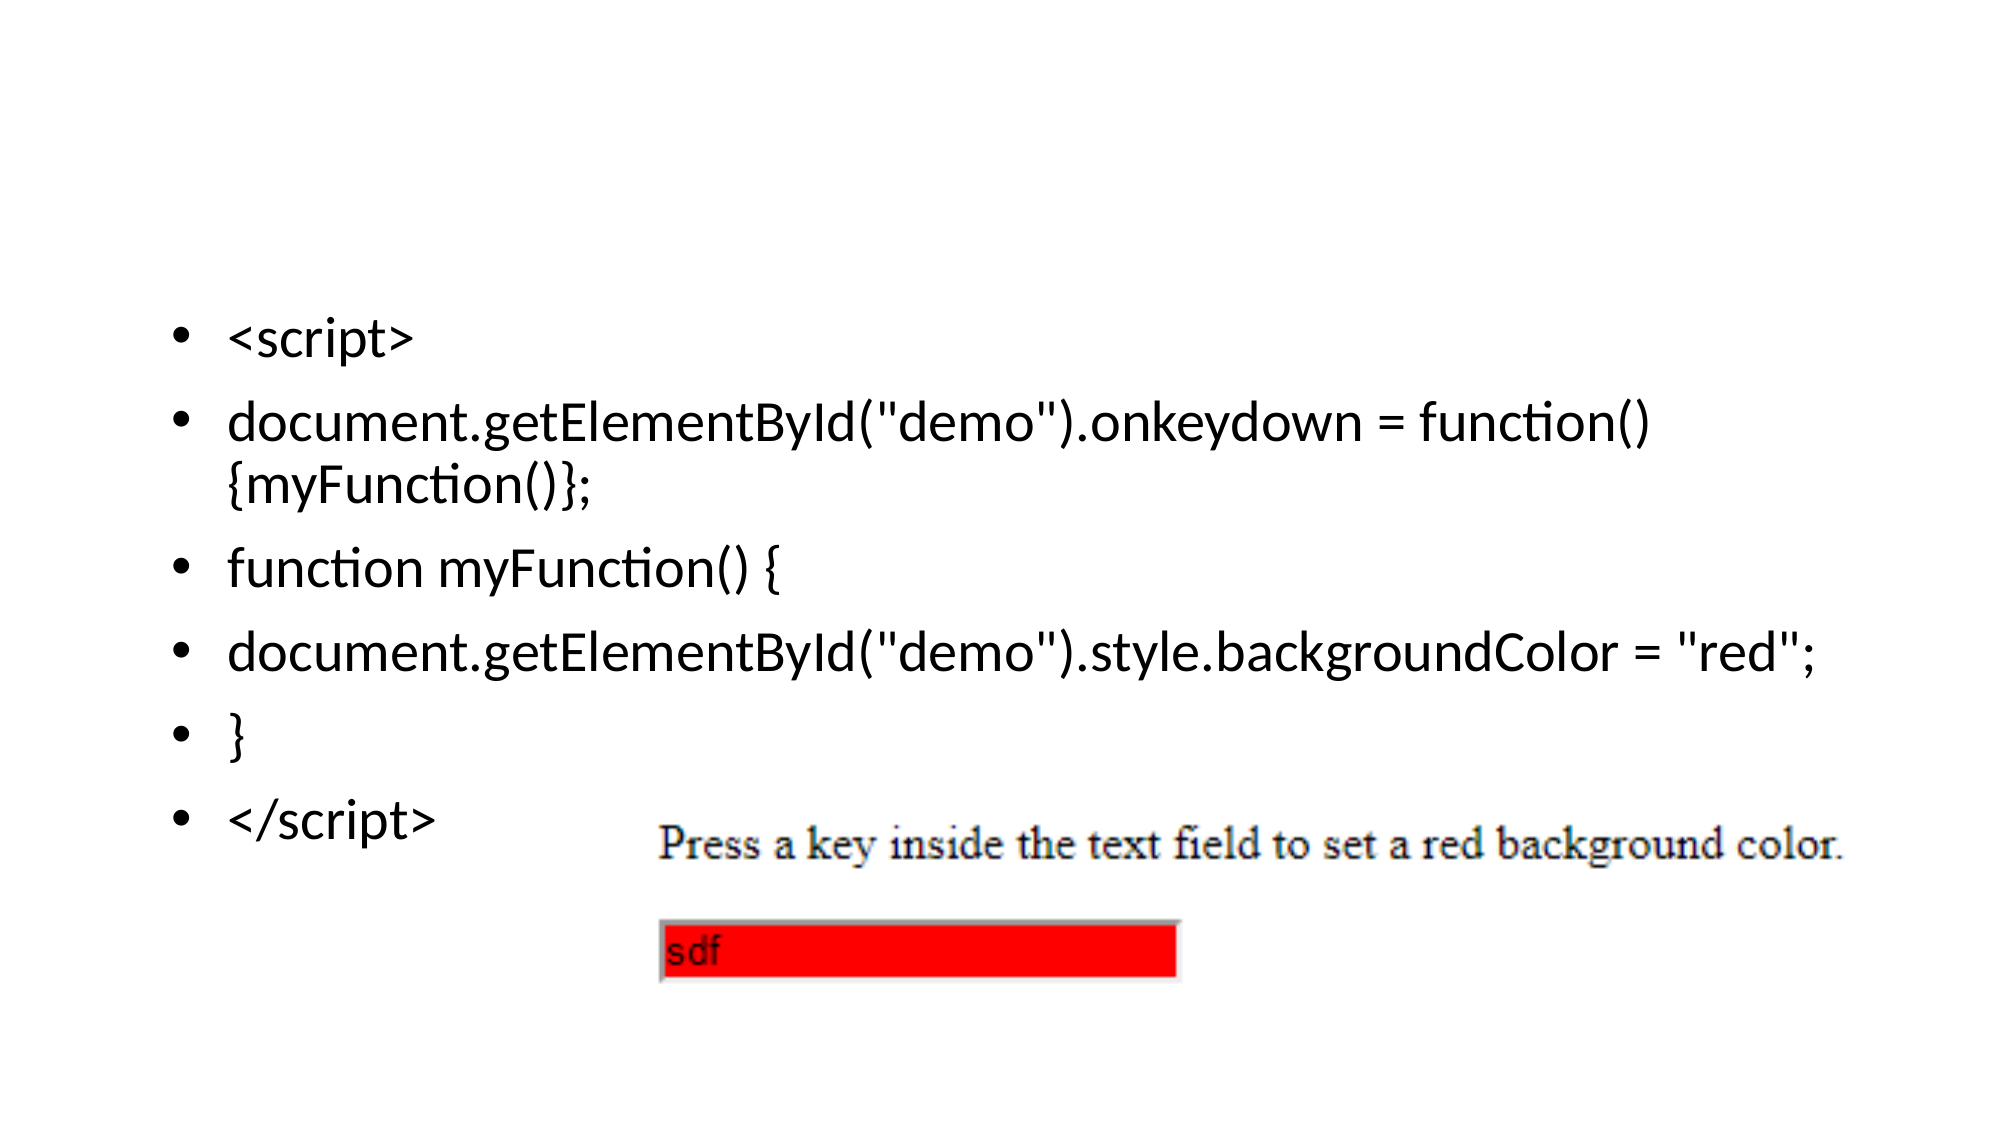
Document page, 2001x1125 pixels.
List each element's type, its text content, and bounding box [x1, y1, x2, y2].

picture [645, 796, 1951, 1061]
list <script> document.getElementById("demo").onkeydown = function() {myFunction()}; function myFunction() { document.getElementById("demo").style.backgroundColor = "red"; } </script> [137, 299, 1863, 1014]
